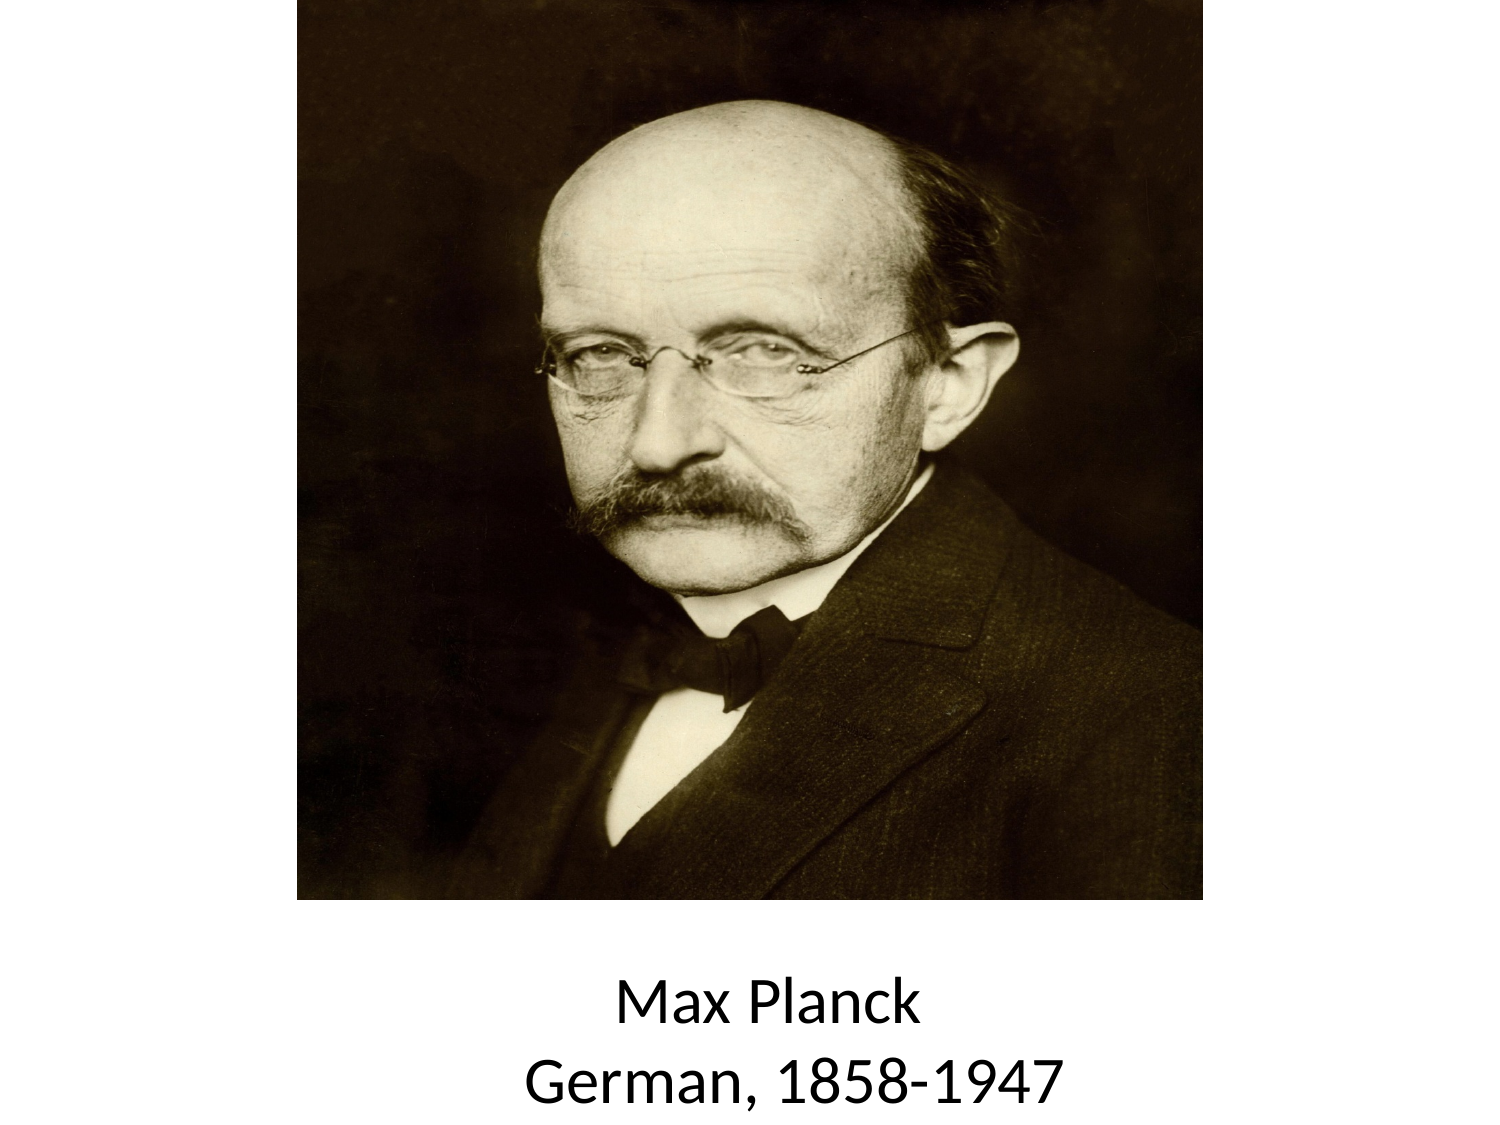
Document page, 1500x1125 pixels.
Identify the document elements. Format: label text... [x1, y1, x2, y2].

text_box Max Planck German, 1858-1947 [224, 949, 1263, 1125]
picture [296, 0, 1204, 901]
